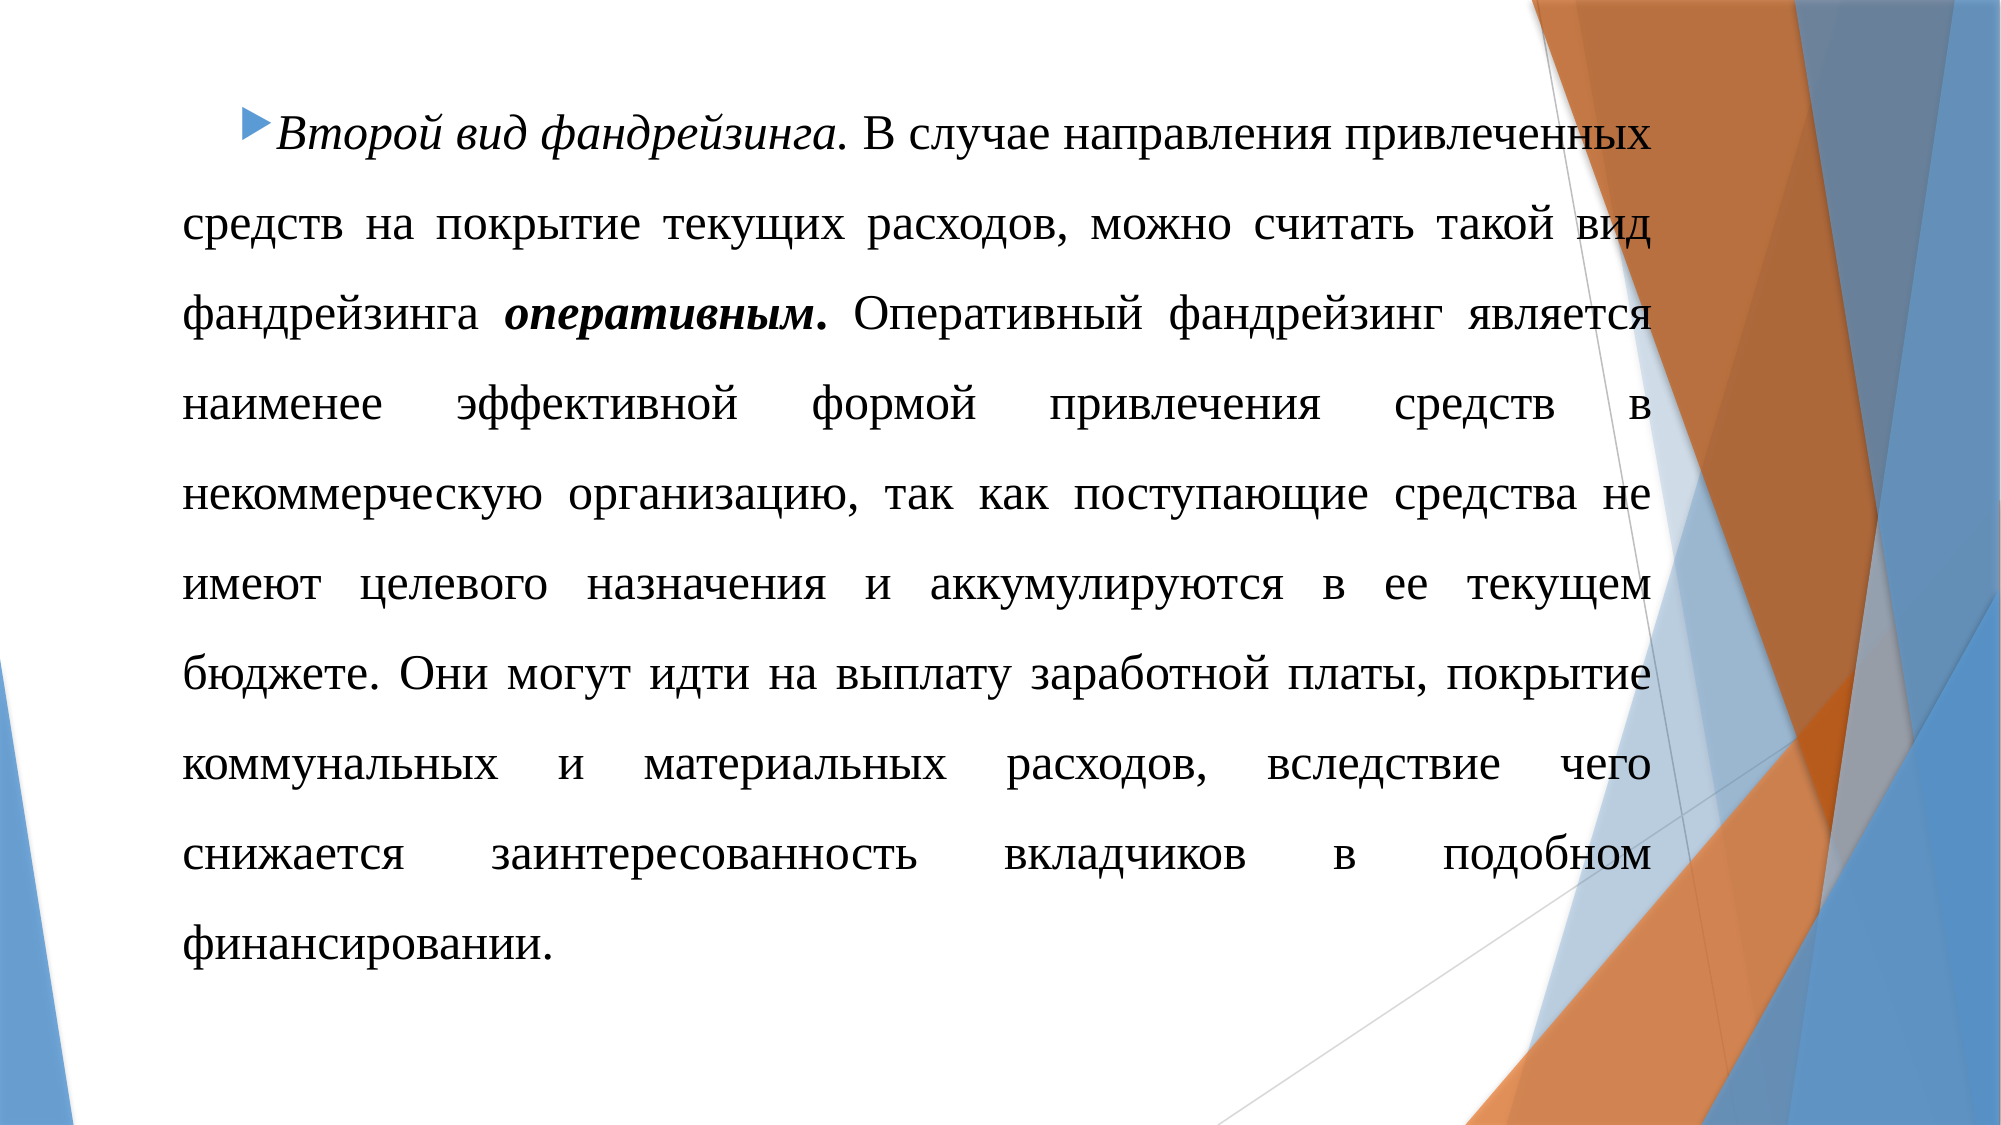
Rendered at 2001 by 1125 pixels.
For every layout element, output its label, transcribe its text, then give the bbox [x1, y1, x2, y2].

list Второй вид фандрейзинга. В случае направления привлеченных средств на покрытие текущих расходов, можно считать такой вид фандрейзинга оперативным. Оперативный фандрейзинг является наименее эффективной формой привлечения средств в некоммерческую организацию, так как поступающие средства не имеют целевого назначения и аккумулируются в ее текущем бюджете. Они могут идти на выплату заработной платы, покрытие коммунальных и материальных расходов, вследствие чего снижается заинтересованность вкладчиков в подобном финансировании. [111, 61, 1668, 992]
